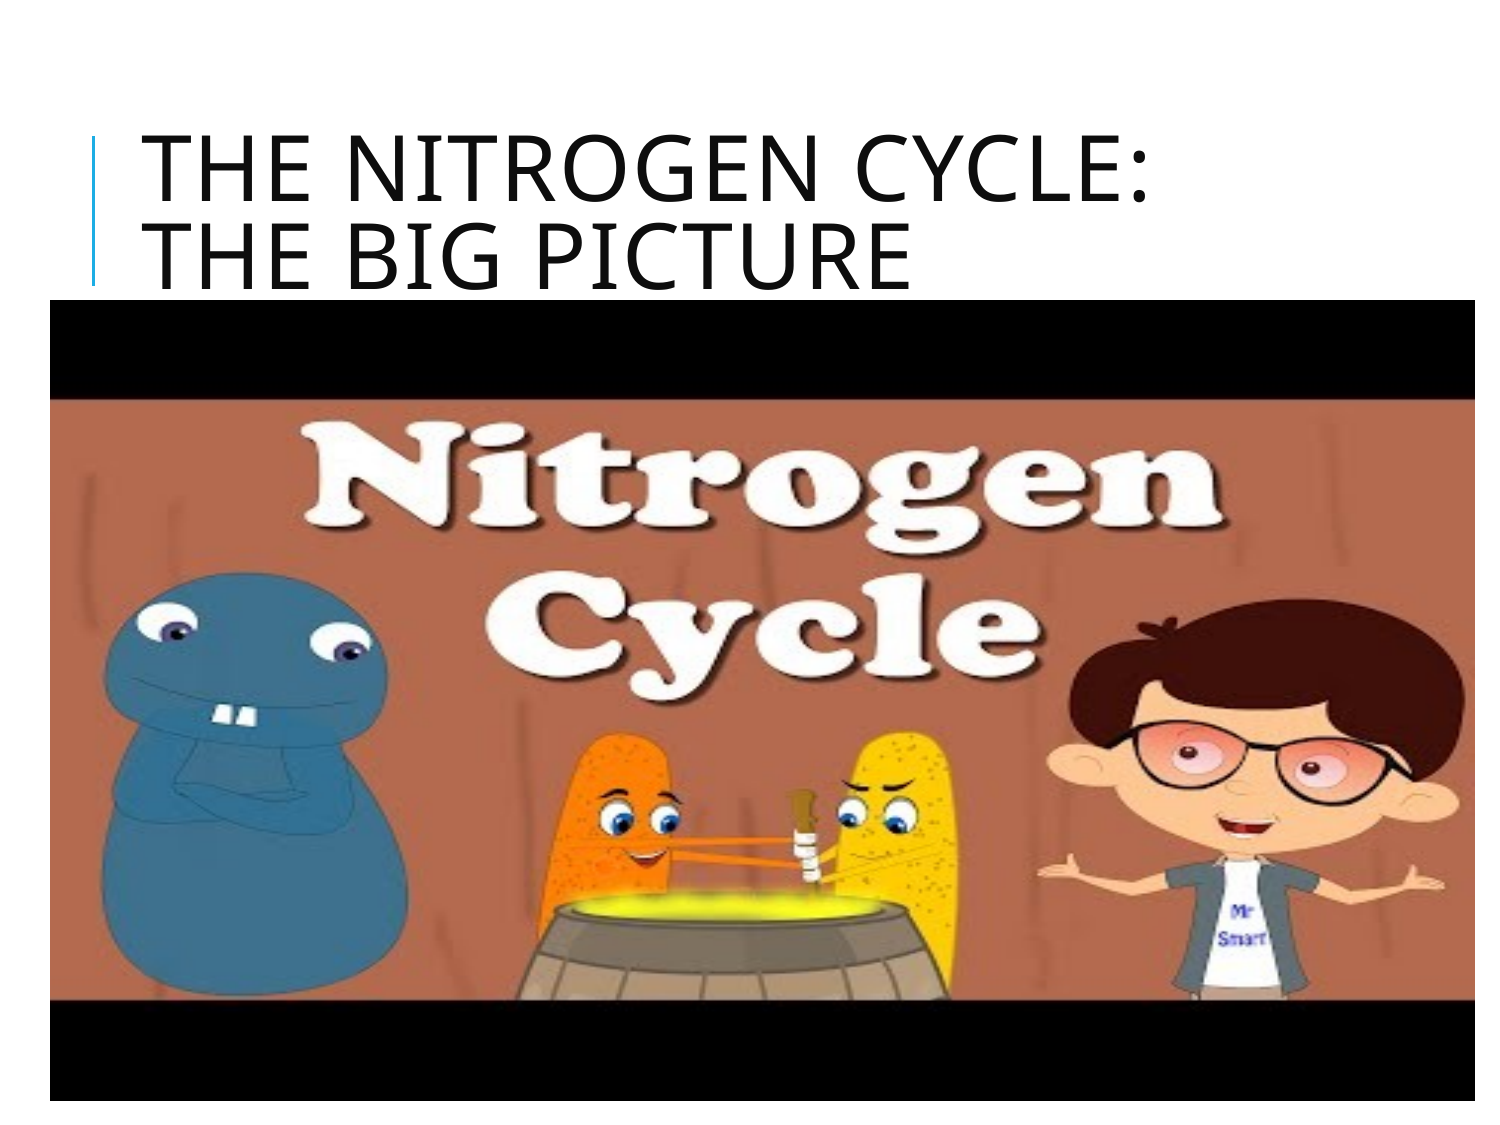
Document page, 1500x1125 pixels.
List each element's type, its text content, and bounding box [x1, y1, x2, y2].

title The nitrogen cycle: the big picture [126, 96, 1322, 294]
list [49, 299, 1476, 1102]
